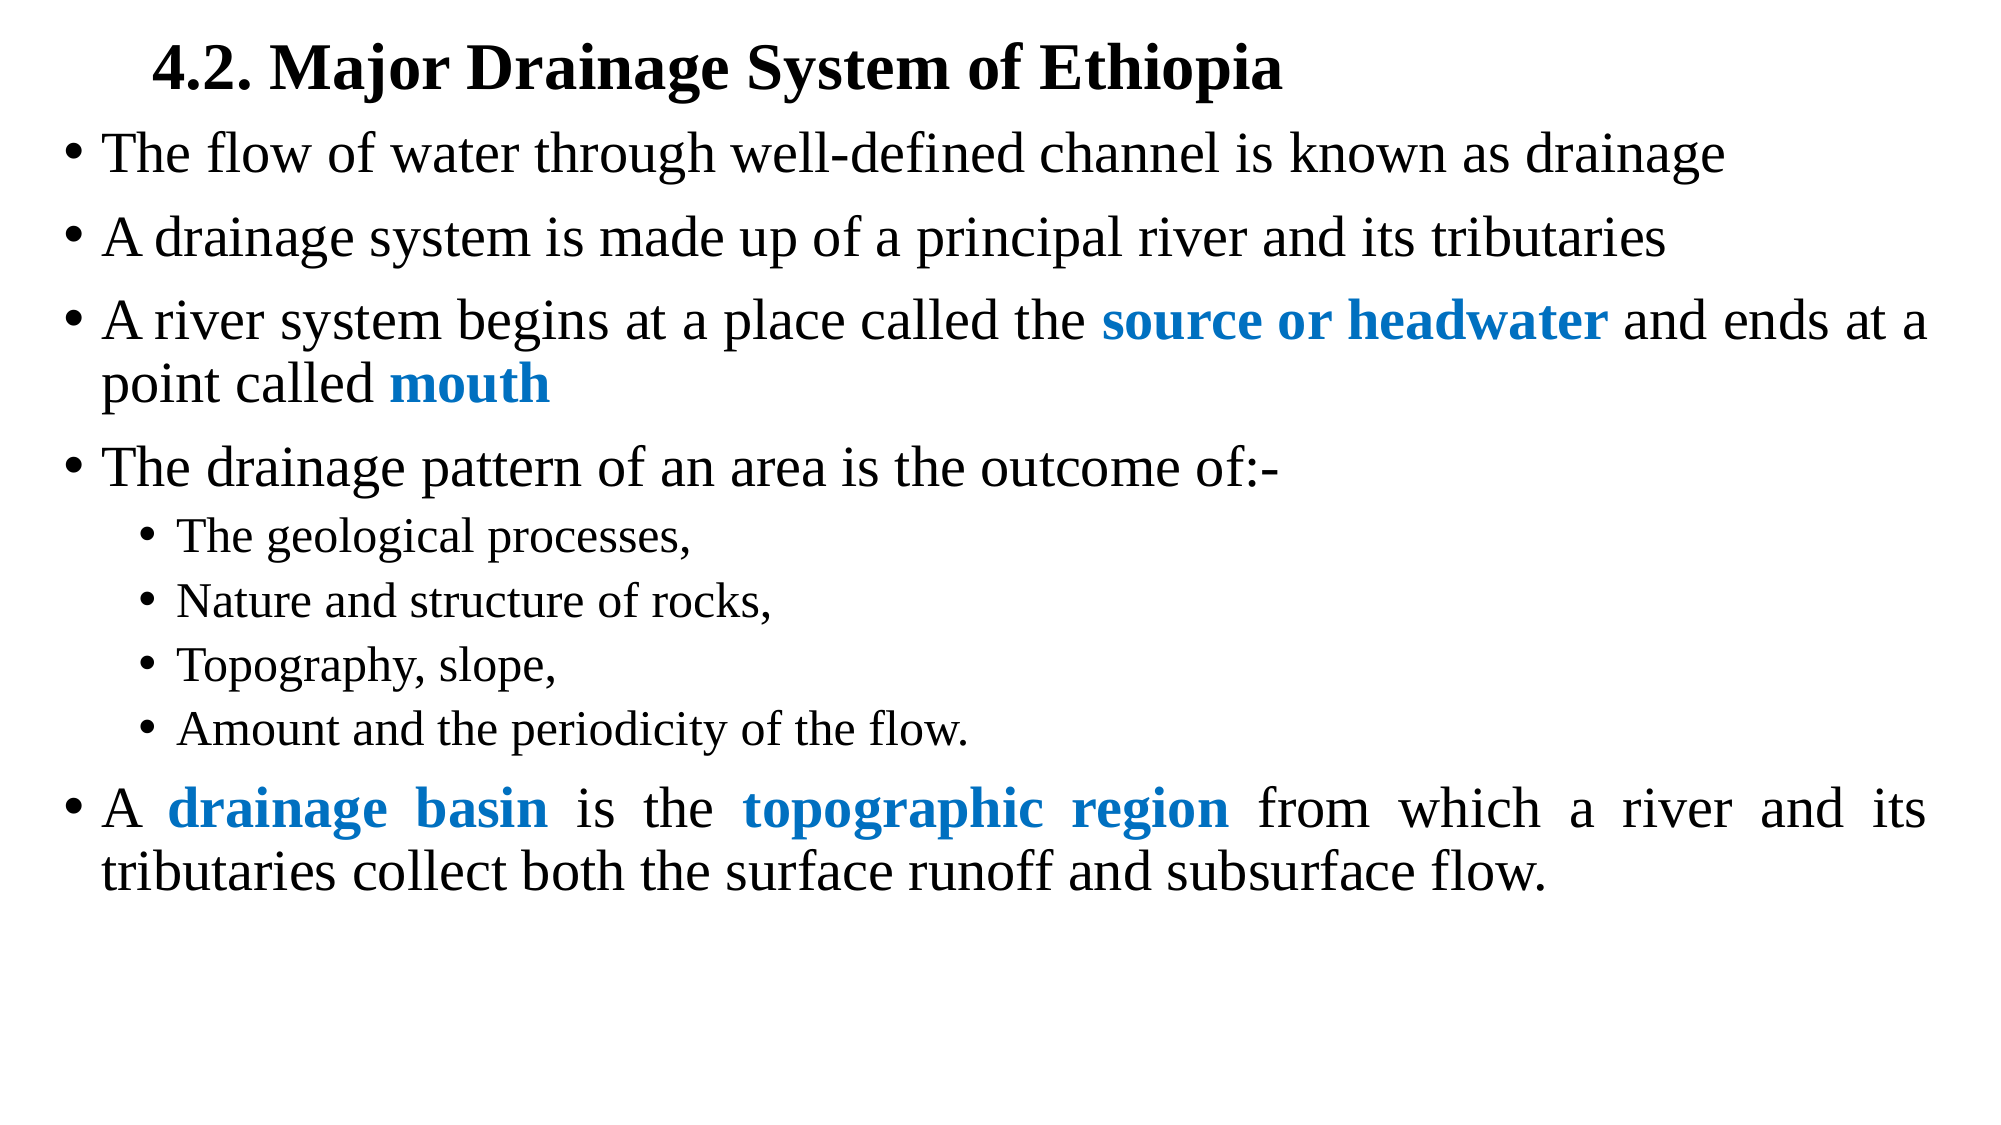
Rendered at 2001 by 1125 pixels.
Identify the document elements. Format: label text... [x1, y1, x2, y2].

title 4.2. Major Drainage System of Ethiopia [137, 21, 1863, 114]
list The flow of water through well-defined channel is known as drainage A drainage system is made up of a principal river and its tributaries A river system begins at a place called the source or headwater and ends at a point called mouth The drainage pattern of an area is the outcome of:- The geological processes, Nature and structure of rocks, Topography, slope, Amount and the periodicity of the flow. A drainage basin is the topographic region from which a river and its tributaries collect both the surface runoff and subsurface flow. [48, 114, 1944, 1091]
